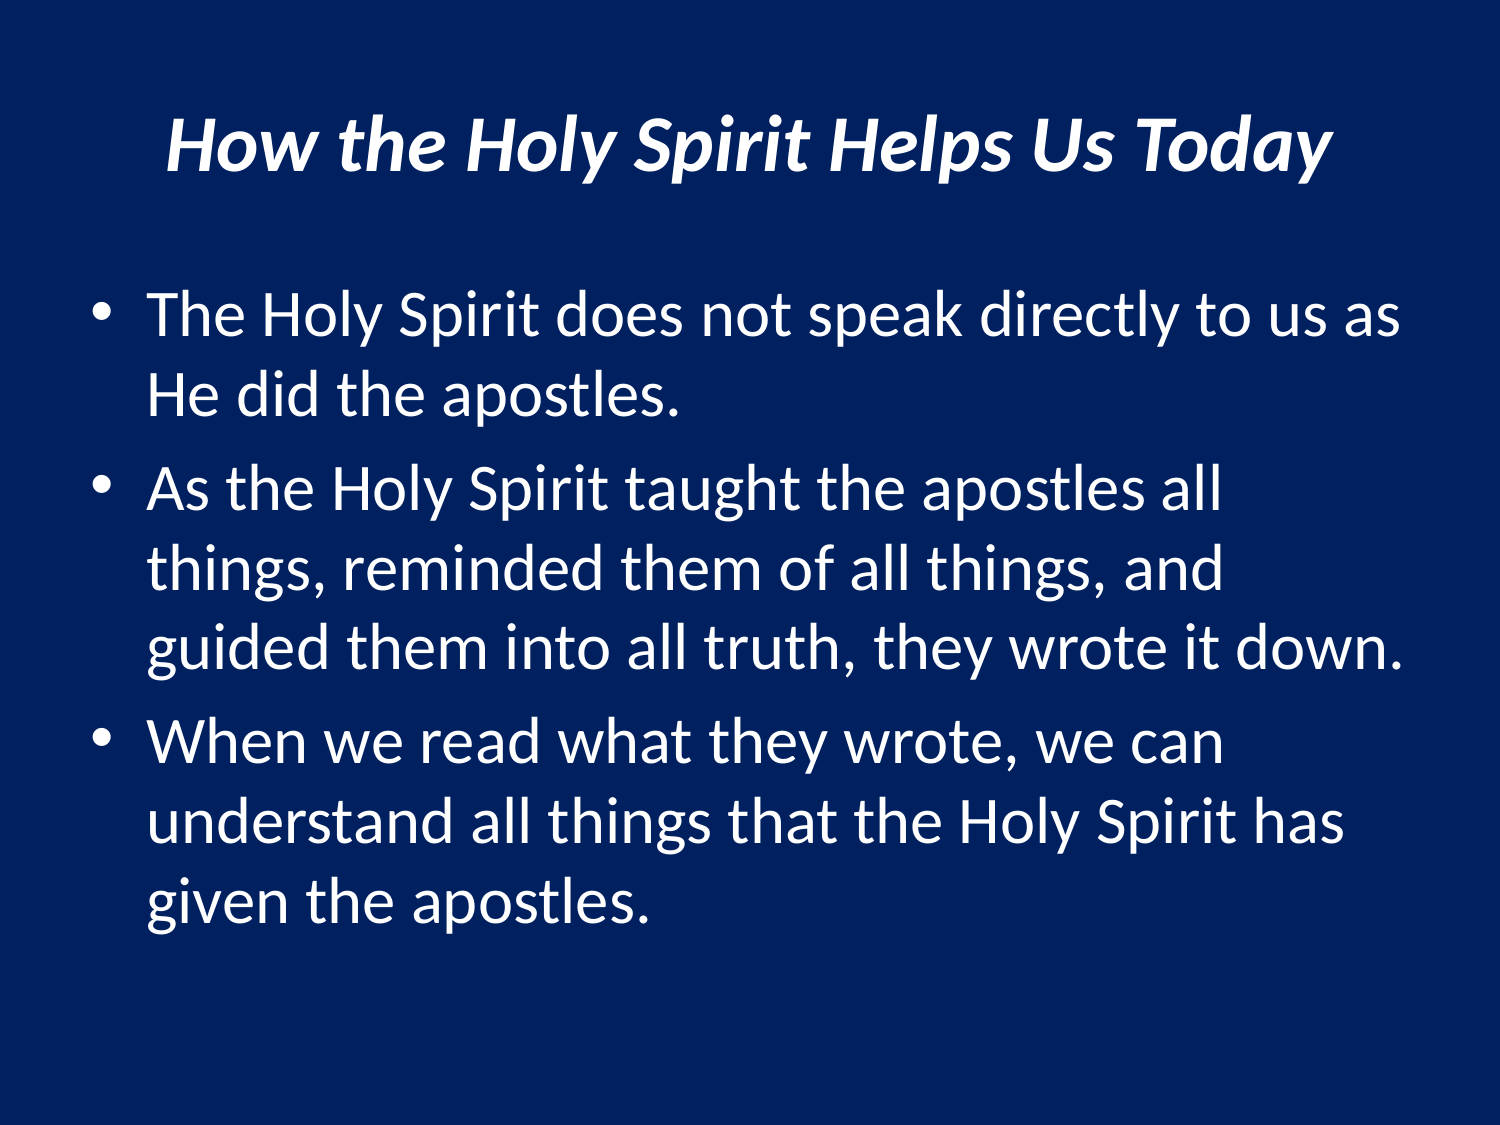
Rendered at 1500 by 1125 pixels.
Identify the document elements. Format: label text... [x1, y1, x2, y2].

title How the Holy Spirit Helps Us Today [75, 45, 1425, 233]
list The Holy Spirit does not speak directly to us as He did the apostles. As the Holy Spirit taught the apostles all things, reminded them of all things, and guided them into all truth, they wrote it down. When we read what they wrote, we can understand all things that the Holy Spirit has given the apostles. [75, 262, 1425, 1005]
